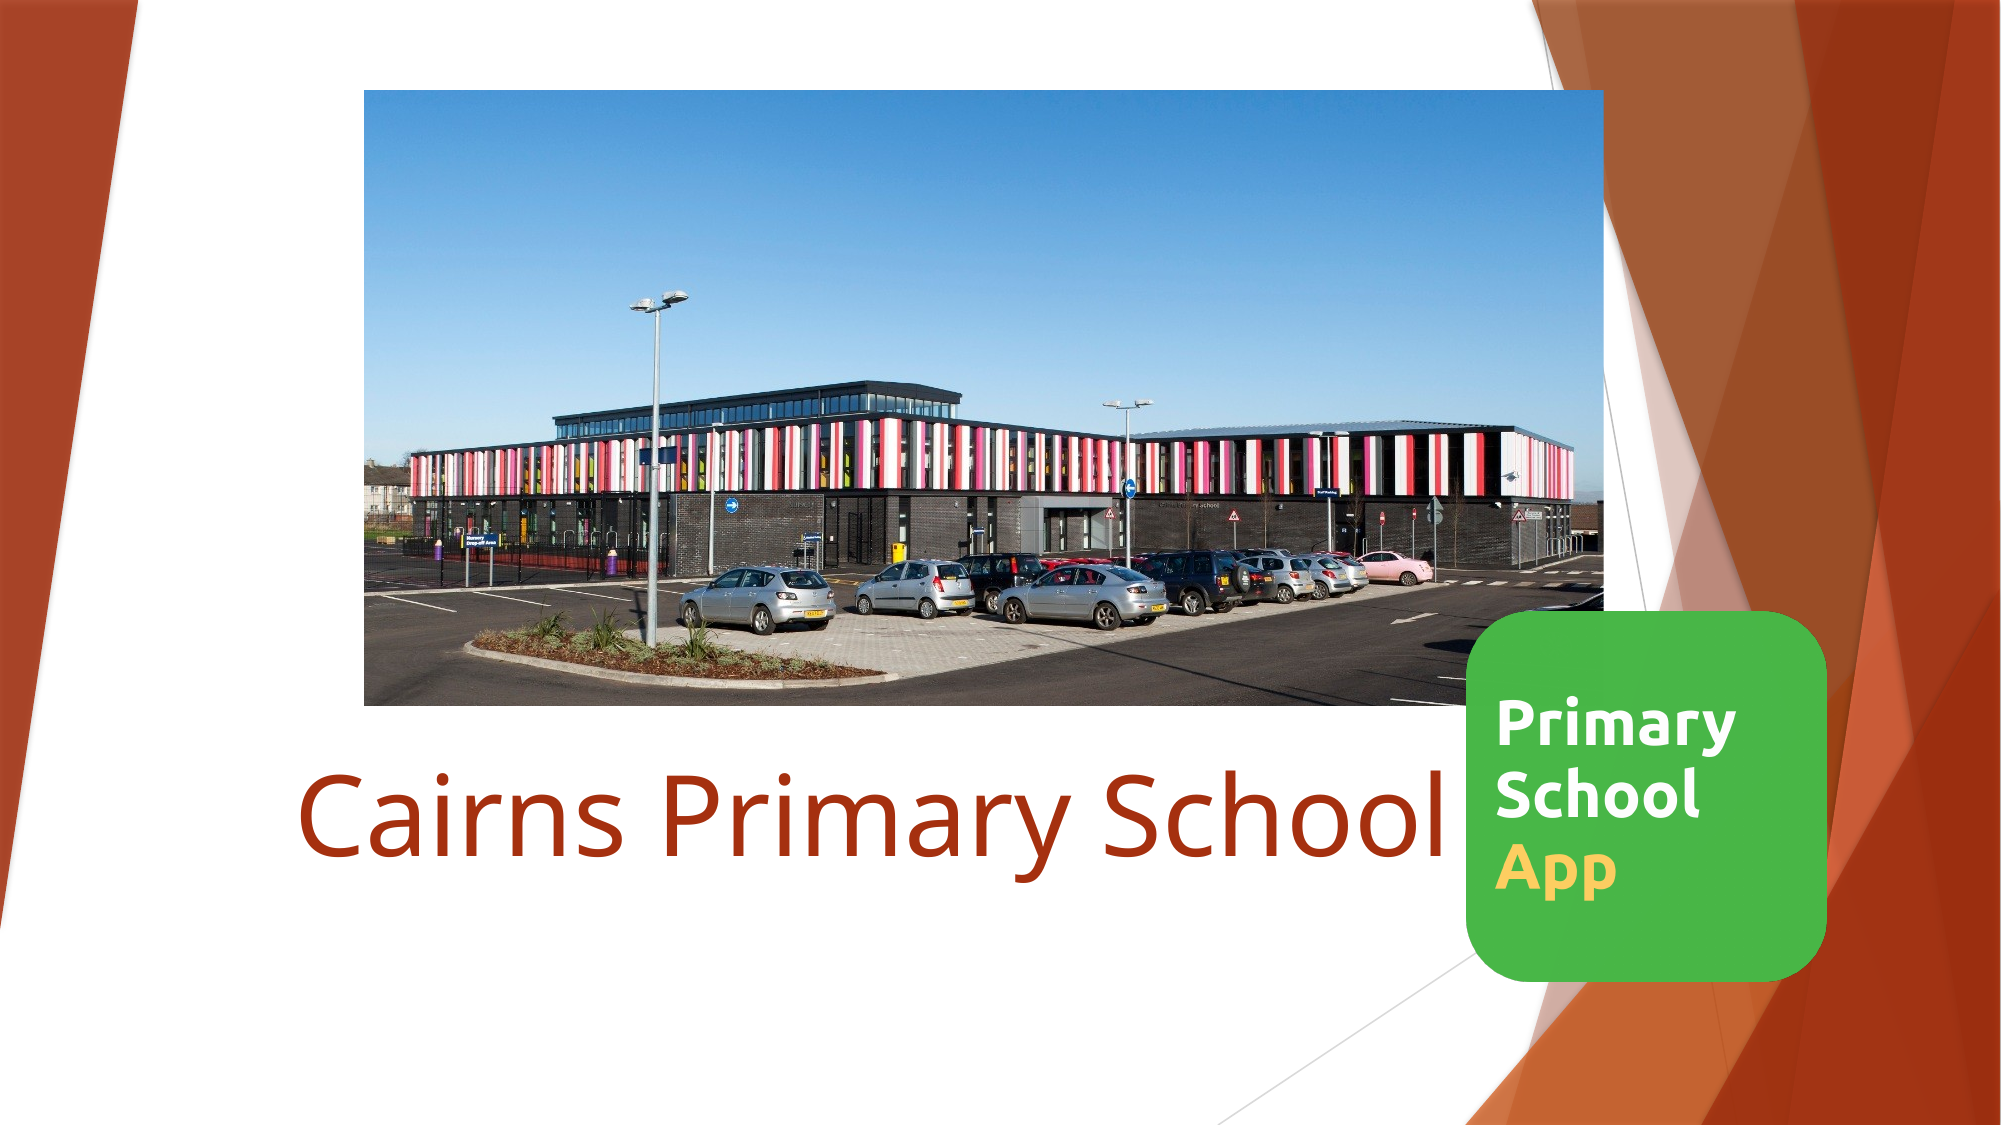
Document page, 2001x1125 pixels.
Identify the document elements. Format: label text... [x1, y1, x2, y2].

title Cairns Primary School [192, 616, 1461, 887]
picture [361, 89, 1827, 982]
